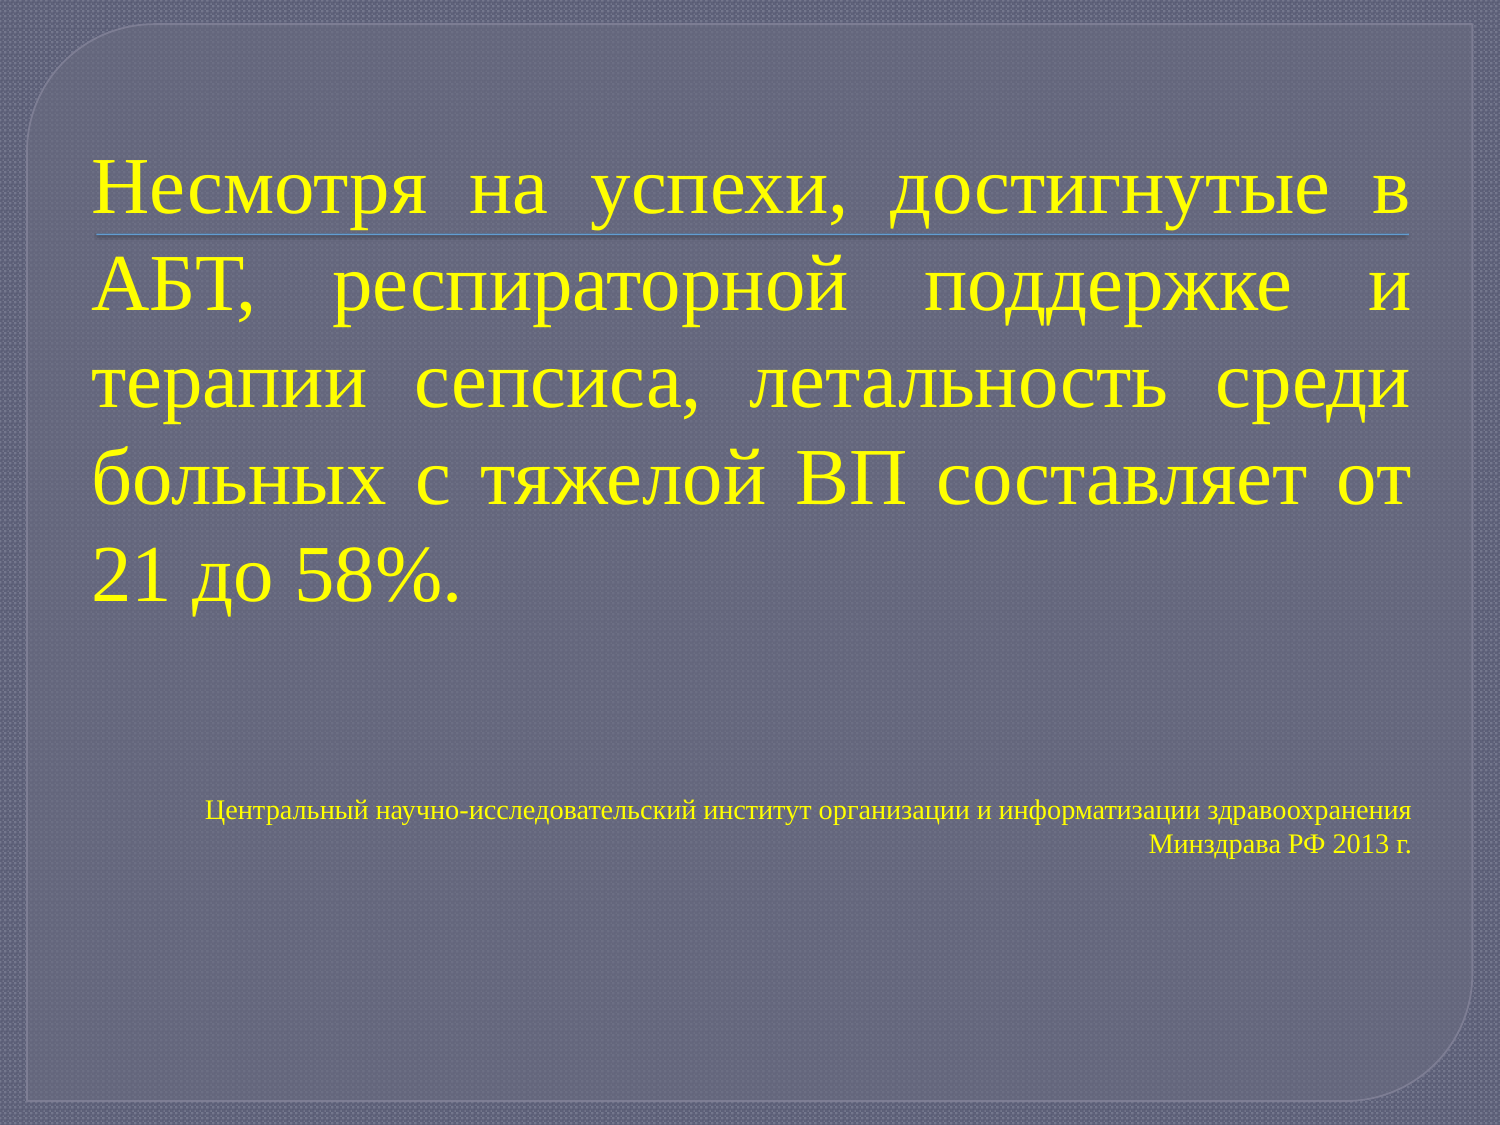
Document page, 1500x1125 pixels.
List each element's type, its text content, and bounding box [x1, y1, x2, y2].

list Несмотря на успехи, достигнутые в АБТ, респираторной поддержке и терапии сепсиса, летальность среди больных с тяжелой ВП составляет от 21 до 58%. Центральный научно-исследовательский институт организации и информатизации здравоохранения Минздрава РФ 2013 г. [76, 125, 1427, 868]
